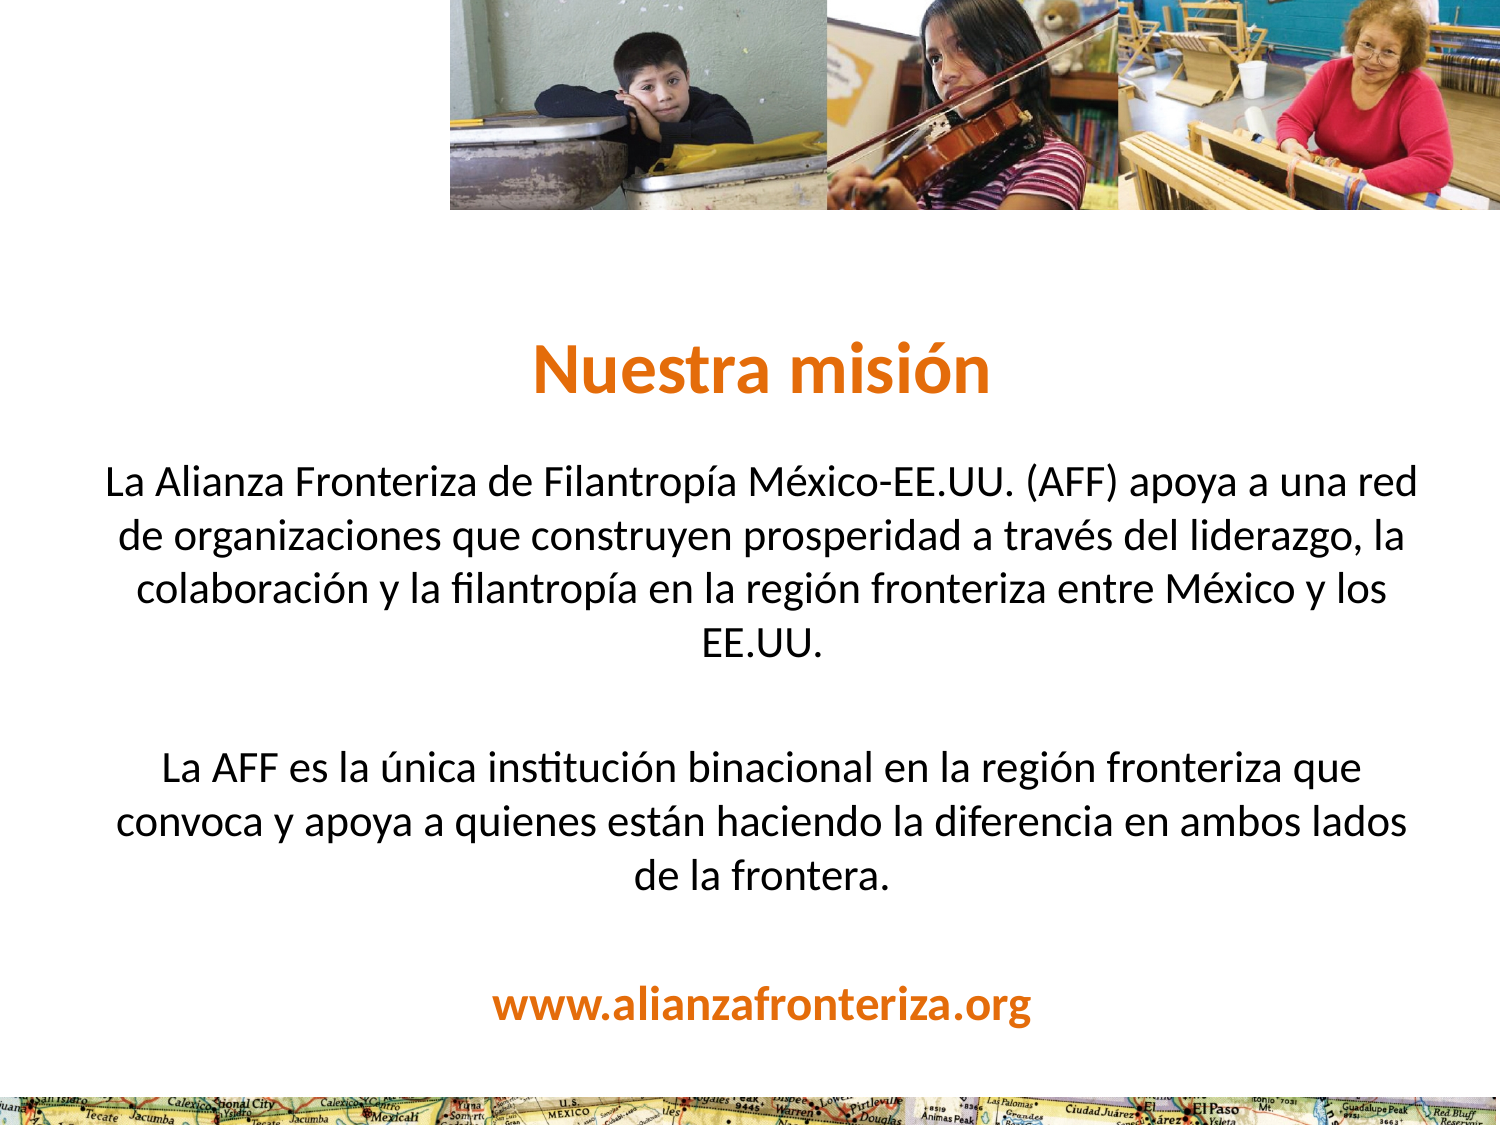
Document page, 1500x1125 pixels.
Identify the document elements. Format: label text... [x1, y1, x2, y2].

list Nuestra misión La Alianza Fronteriza de Filantropía México-EE.UU. (AFF) apoya a una red de organizaciones que construyen prosperidad a través del liderazgo, la colaboración y la filantropía en la región fronteriza entre México y los EE.UU. La AFF es la única institución binacional en la región fronteriza que convoca y apoya a quienes están haciendo la diferencia en ambos lados de la frontera. www.alianzafronteriza.org [74, 174, 1451, 1047]
picture [0, 1097, 1496, 1125]
picture [449, 0, 1500, 211]
